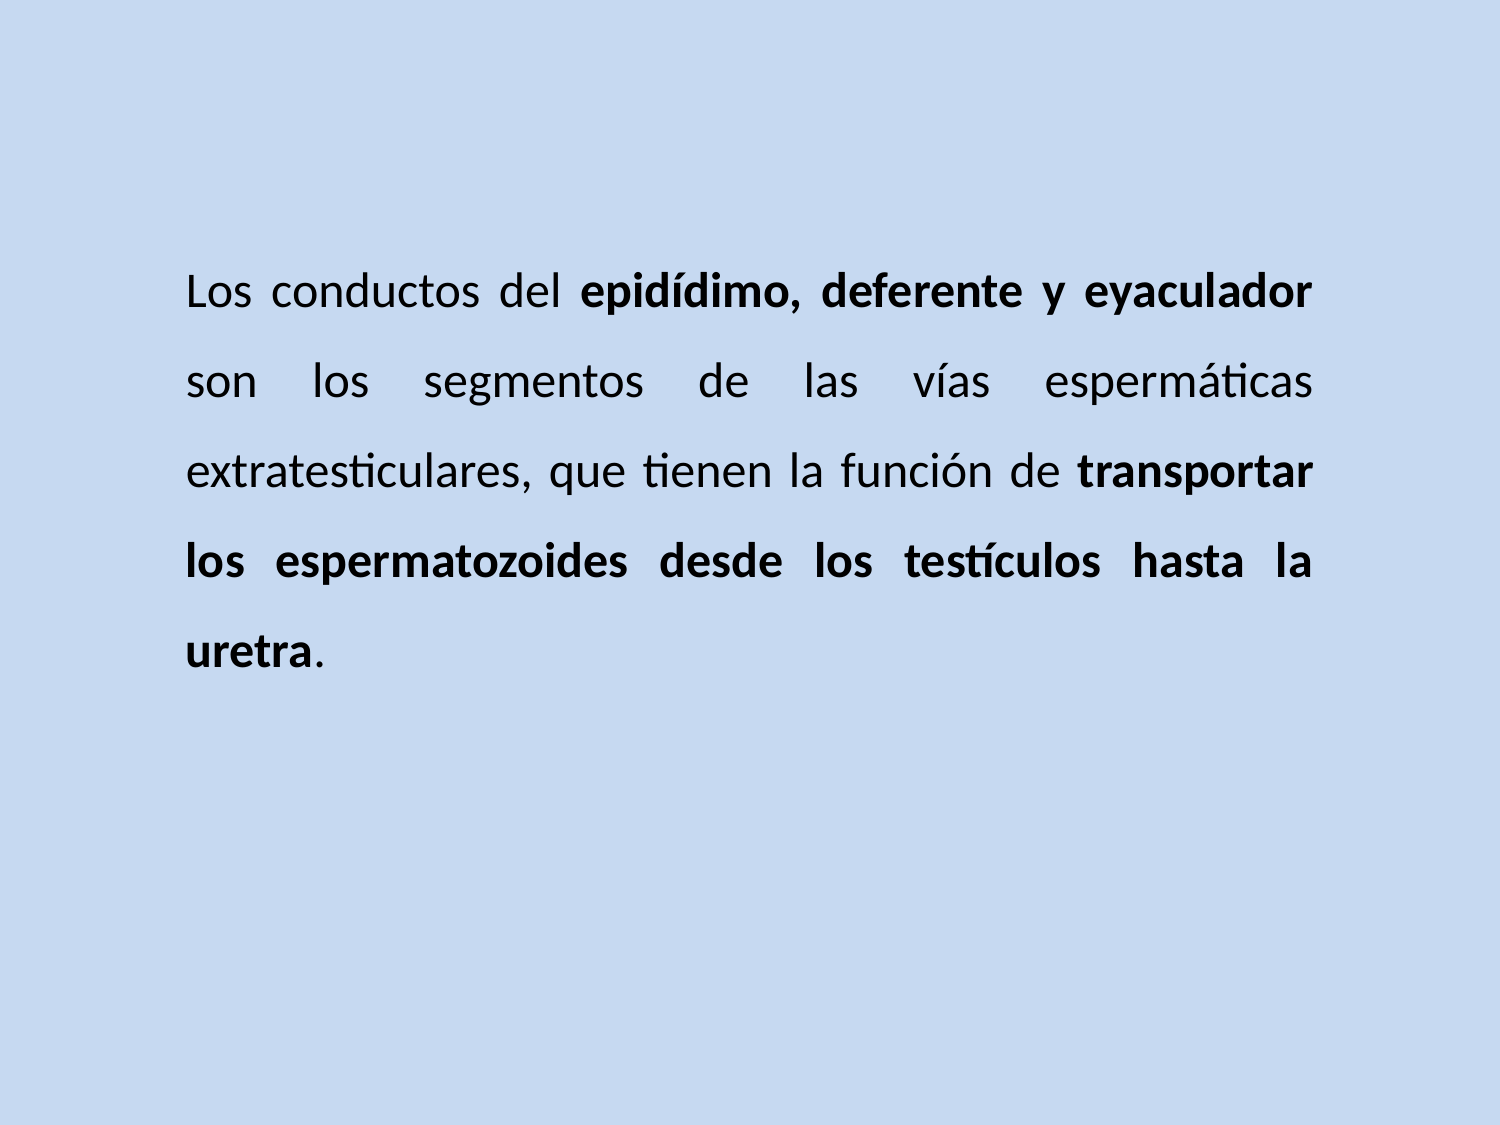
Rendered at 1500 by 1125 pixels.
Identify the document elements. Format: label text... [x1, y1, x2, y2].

text_box Los conductos del epidídimo, deferente y eyaculador son los segmentos de las vías espermáticas extratesticulares, que tienen la función de transportar los espermatozoides desde los testículos hasta la uretra. [171, 219, 1329, 775]
